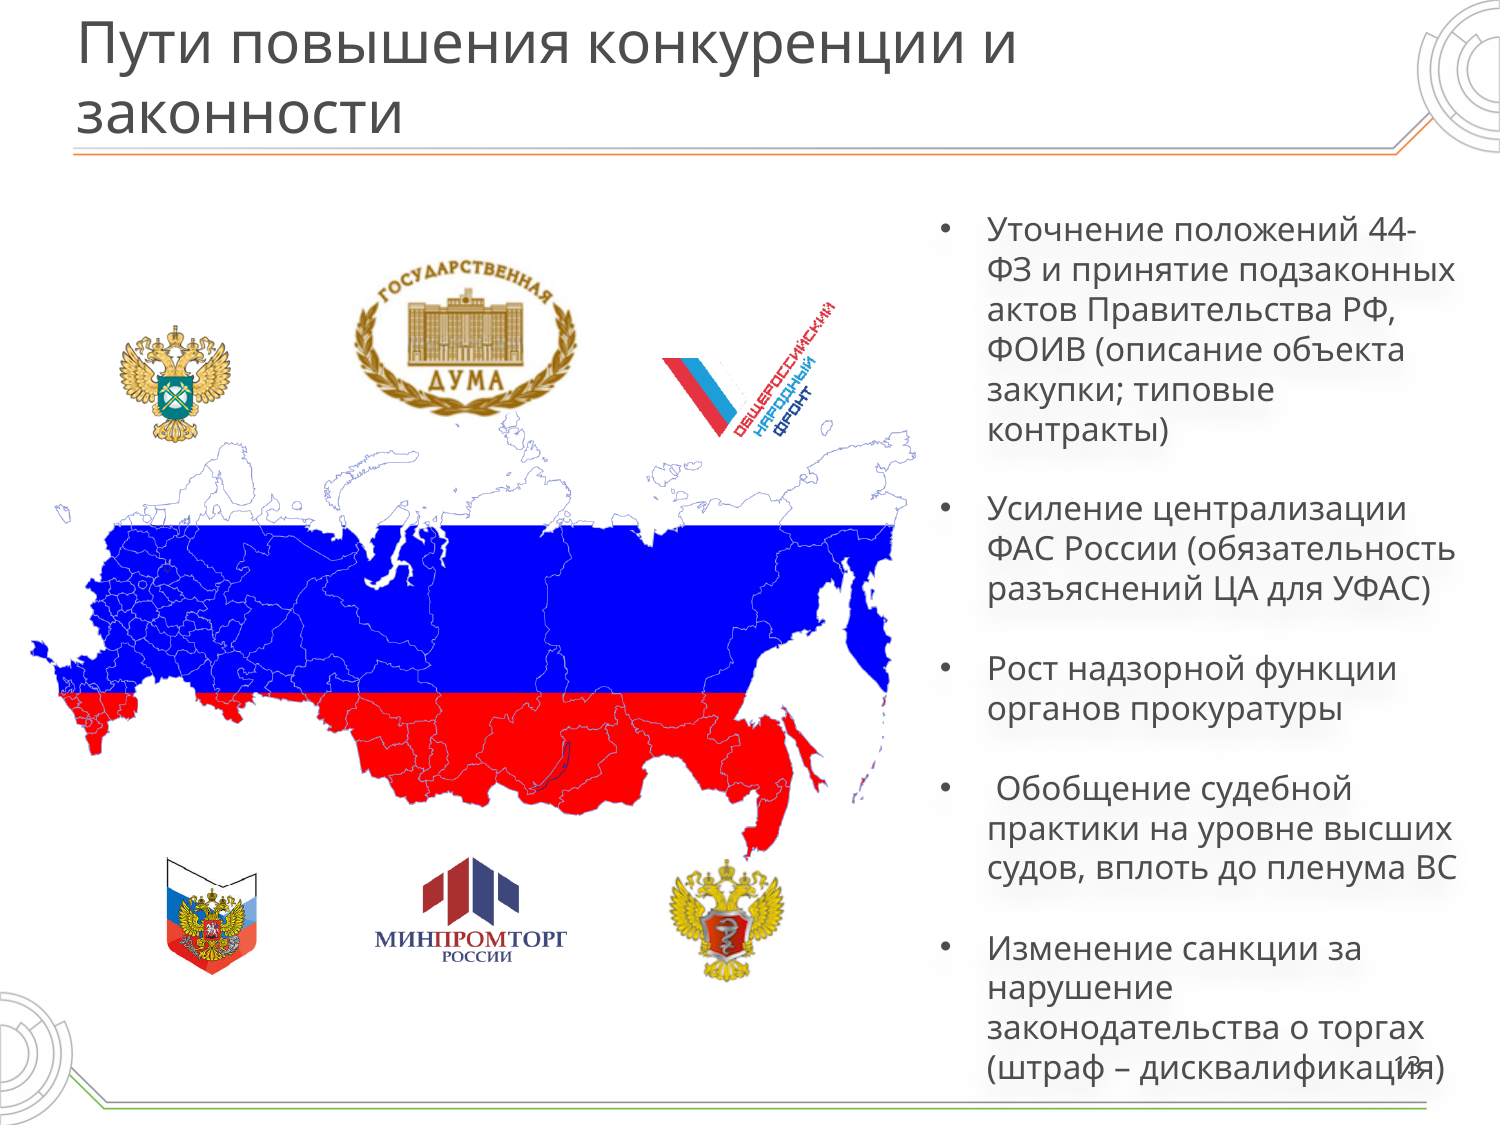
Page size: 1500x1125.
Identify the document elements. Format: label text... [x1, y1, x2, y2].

title Пути повышения конкуренции и законности [76, 20, 1353, 130]
picture [0, 0, 1500, 1125]
text_box Уточнение положений 44-ФЗ и принятие подзаконных актов Правительства РФ, ФОИВ (описание объекта закупки; типовые контракты) Усиление централизации ФАС России (обязательность разъяснений ЦА для УФАС) Рост надзорной функции органов прокуратуры Обобщение судебной практики на уровне высших судов, вплоть до пленума ВС Изменение санкции за нарушение законодательства о торгах (штраф – дисквалификация) [938, 206, 1465, 1088]
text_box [29, 218, 916, 1006]
